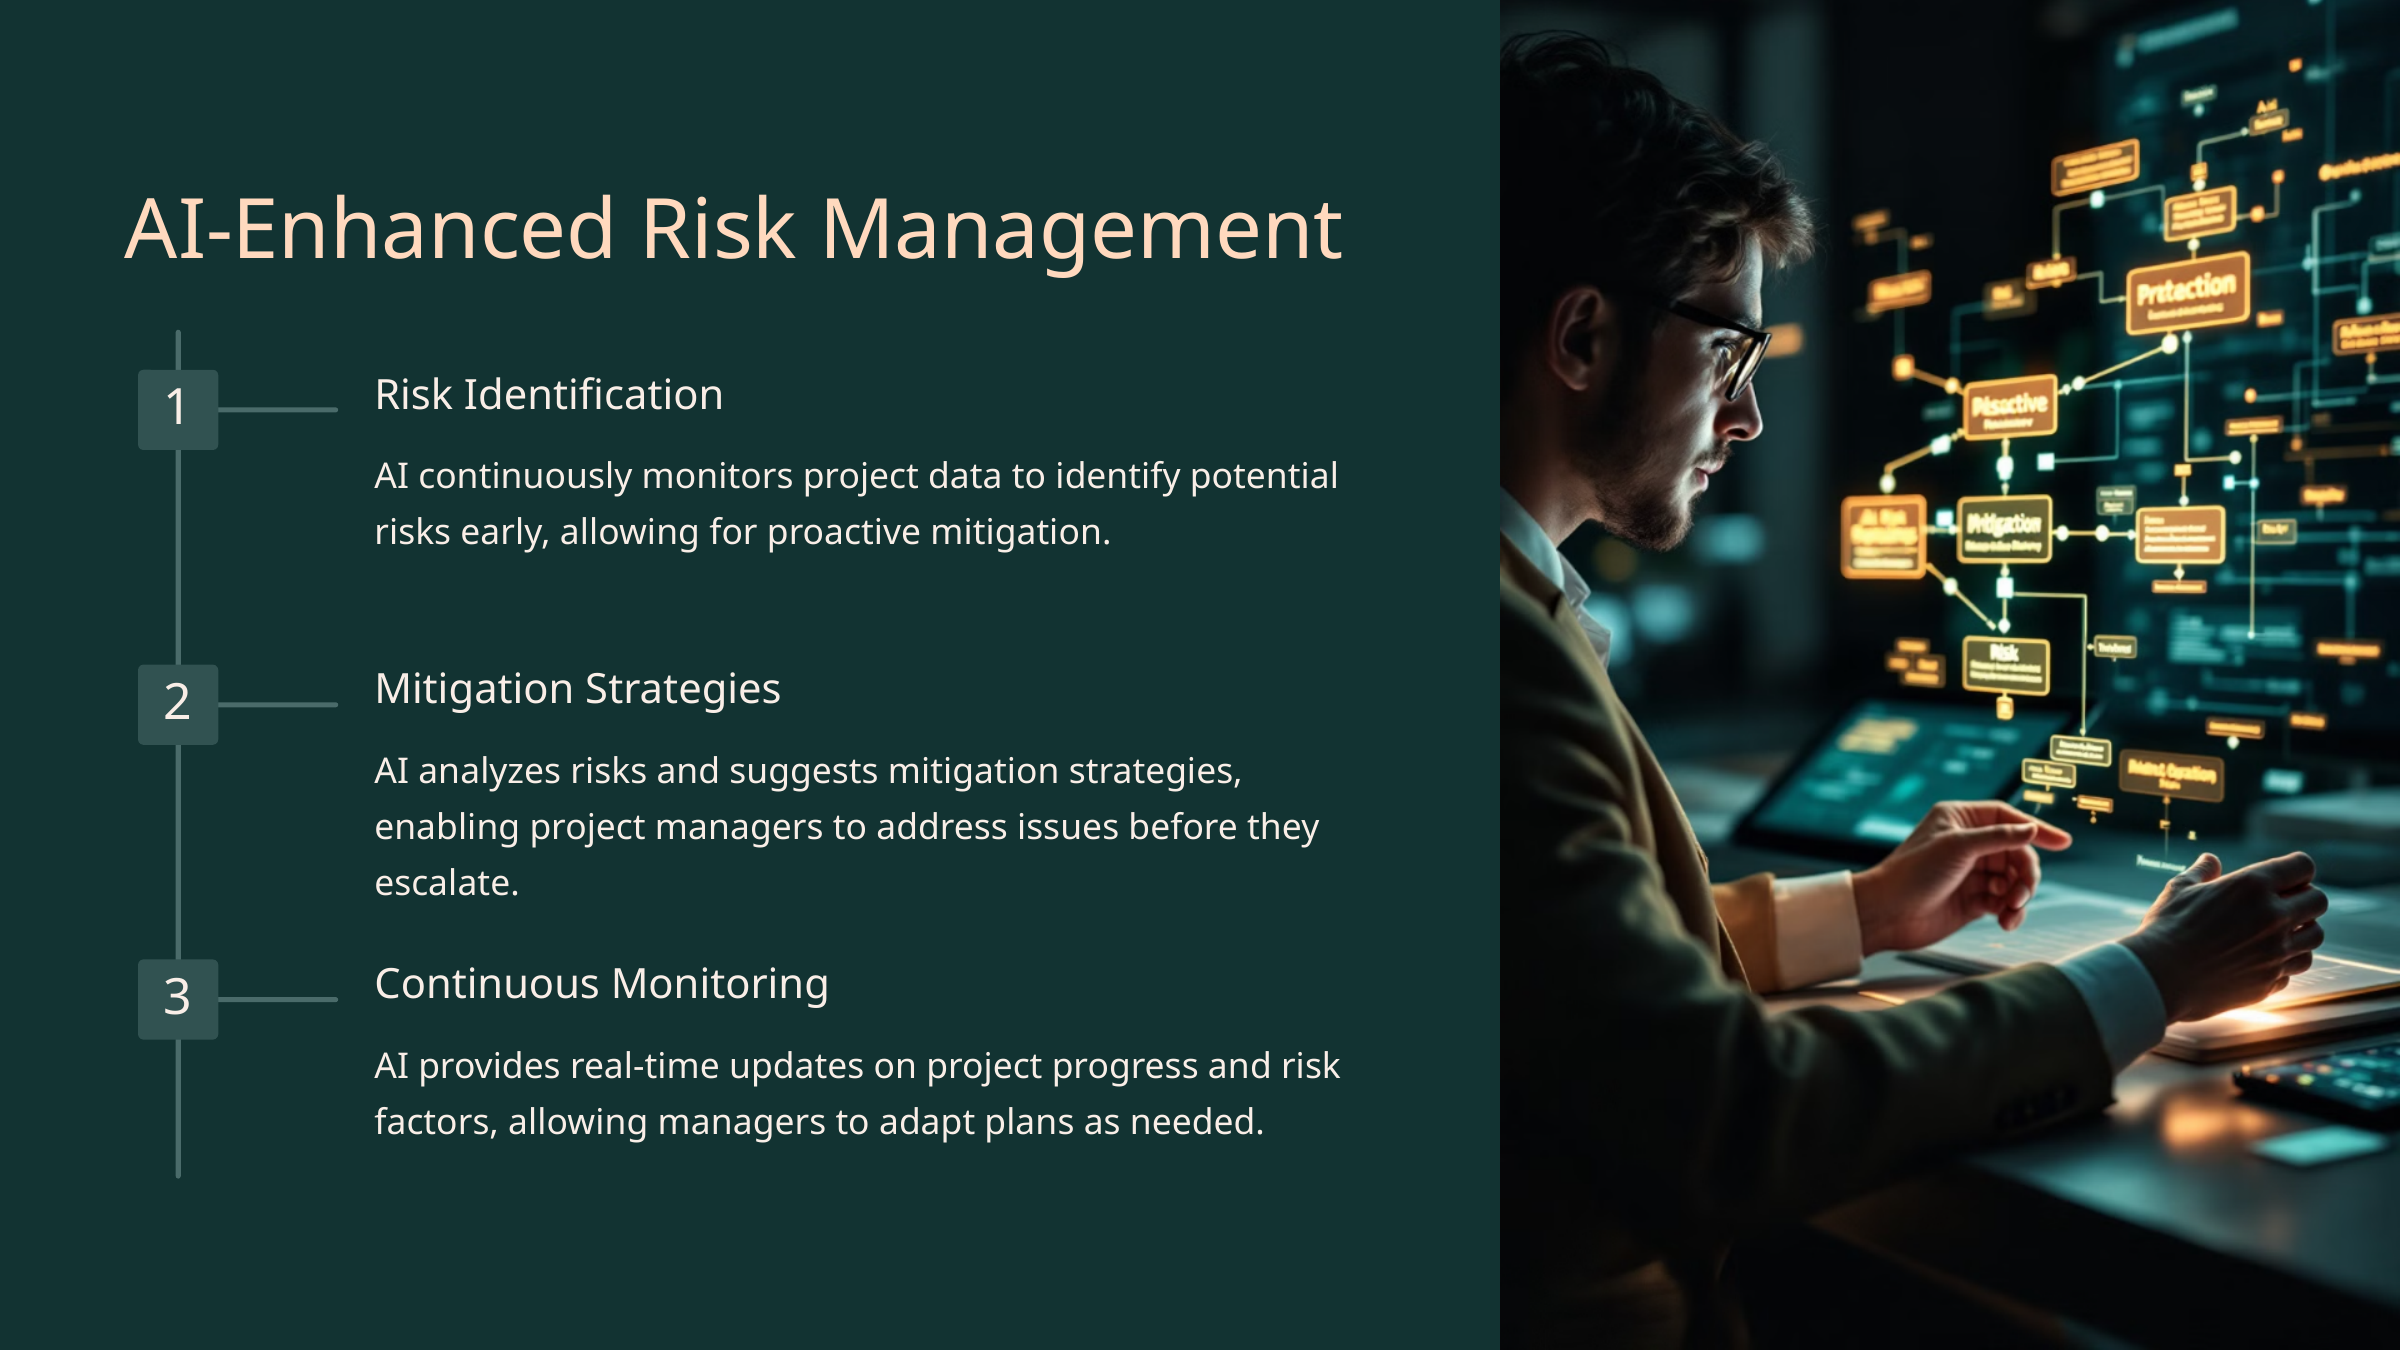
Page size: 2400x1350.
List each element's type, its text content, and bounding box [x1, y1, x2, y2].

text_box [175, 745, 181, 959]
text_box AI continuously monitors project data to identify potential risks early, allowing for proactive mitigation. [374, 439, 1376, 554]
text_box [175, 329, 181, 369]
text_box [138, 369, 219, 450]
text_box [175, 450, 181, 664]
text_box AI-Enhanced Risk Management [124, 171, 1319, 277]
text_box Mitigation Strategies [374, 660, 794, 713]
text_box [138, 959, 219, 1040]
text_box [138, 664, 219, 745]
text_box [219, 997, 339, 1003]
text_box Risk Identification [374, 365, 794, 418]
text_box 2 [164, 679, 192, 730]
picture [1499, 0, 2400, 1350]
text_box AI provides real-time updates on project progress and risk factors, allowing managers to adapt plans as needed. [374, 1028, 1376, 1143]
text_box [175, 1040, 181, 1179]
text_box AI analyzes risks and suggests mitigation strategies, enabling project managers to address issues before they escalate. [374, 734, 1376, 849]
text_box 3 [164, 974, 192, 1025]
text_box [219, 702, 339, 708]
text_box 1 [169, 384, 188, 436]
text_box Continuous Monitoring [374, 954, 818, 1008]
text_box [219, 407, 339, 413]
